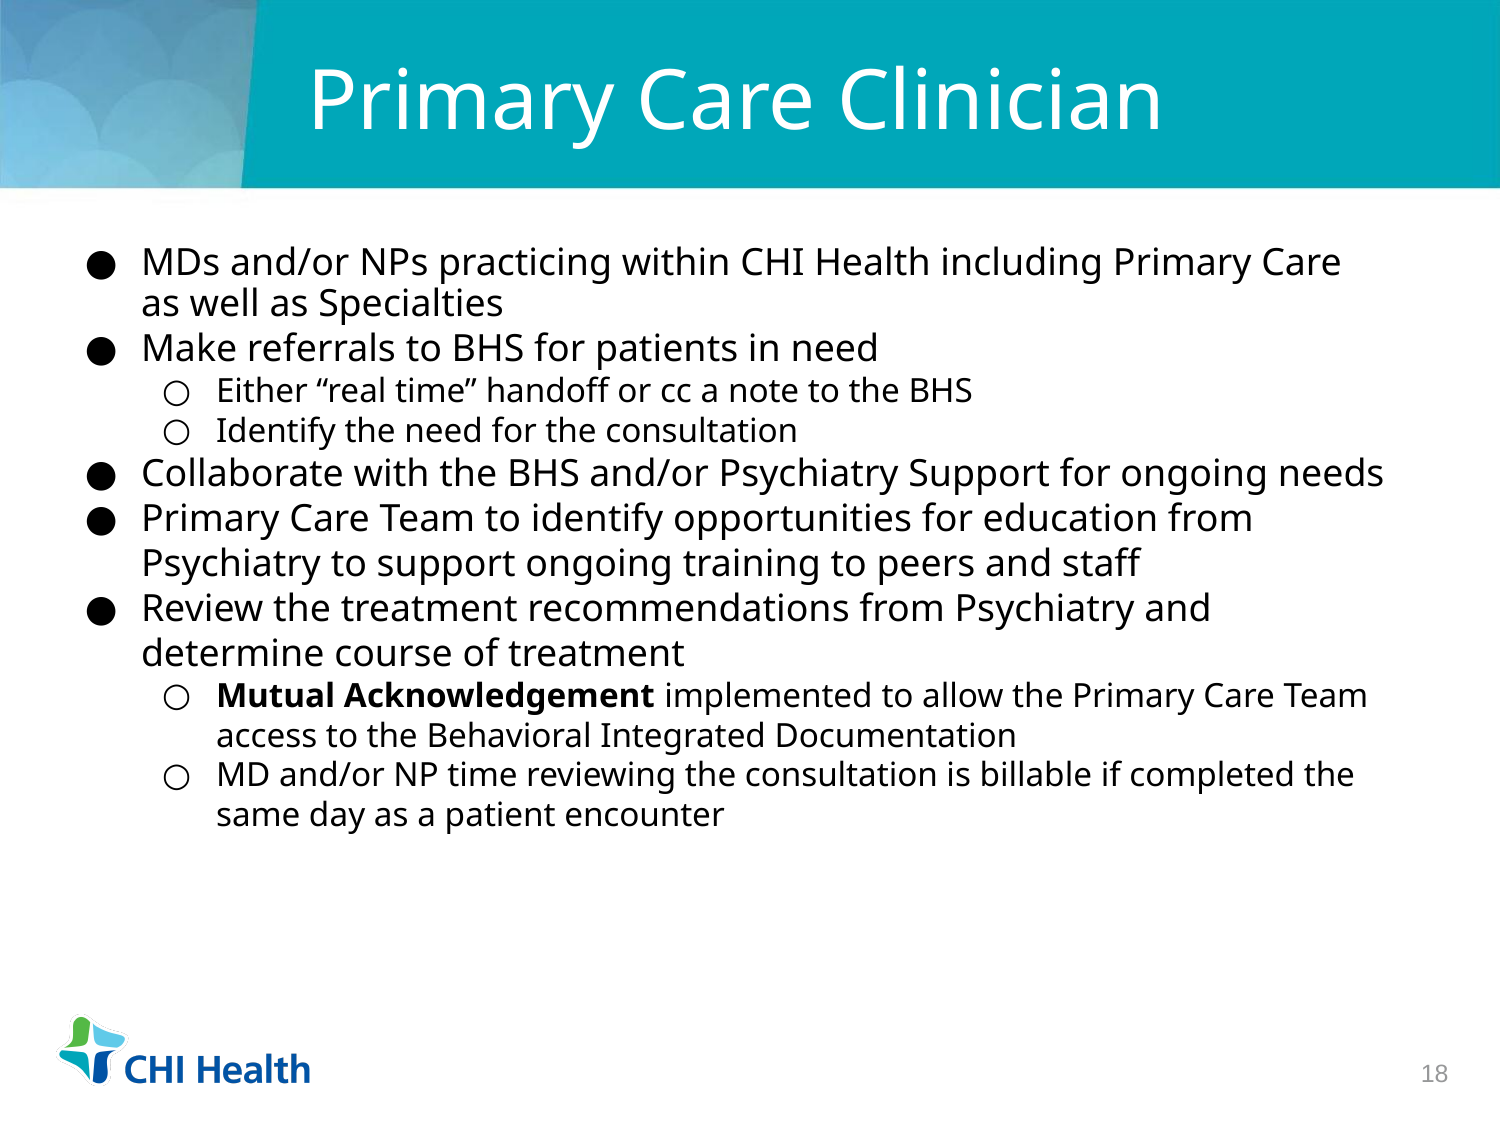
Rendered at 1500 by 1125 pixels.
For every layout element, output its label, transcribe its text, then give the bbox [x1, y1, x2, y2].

title Primary Care Clinician [292, 29, 1412, 164]
picture [0, 0, 1500, 1125]
list MDs and/or NPs practicing within CHI Health including Primary Care as well as Specialties Make referrals to BHS for patients in need Either “real time” handoff or cc a note to the BHS Identify the need for the consultation Collaborate with the BHS and/or Psychiatry Support for ongoing needs Primary Care Team to identify opportunities for education from Psychiatry to support ongoing training to peers and staff Review the treatment recommendations from Psychiatry and determine course of treatment Mutual Acknowledgement implemented to allow the Primary Care Team access to the Behavioral Integrated Documentation MD and/or NP time reviewing the consultation is billable if completed the same day as a patient encounter [51, 235, 1402, 976]
